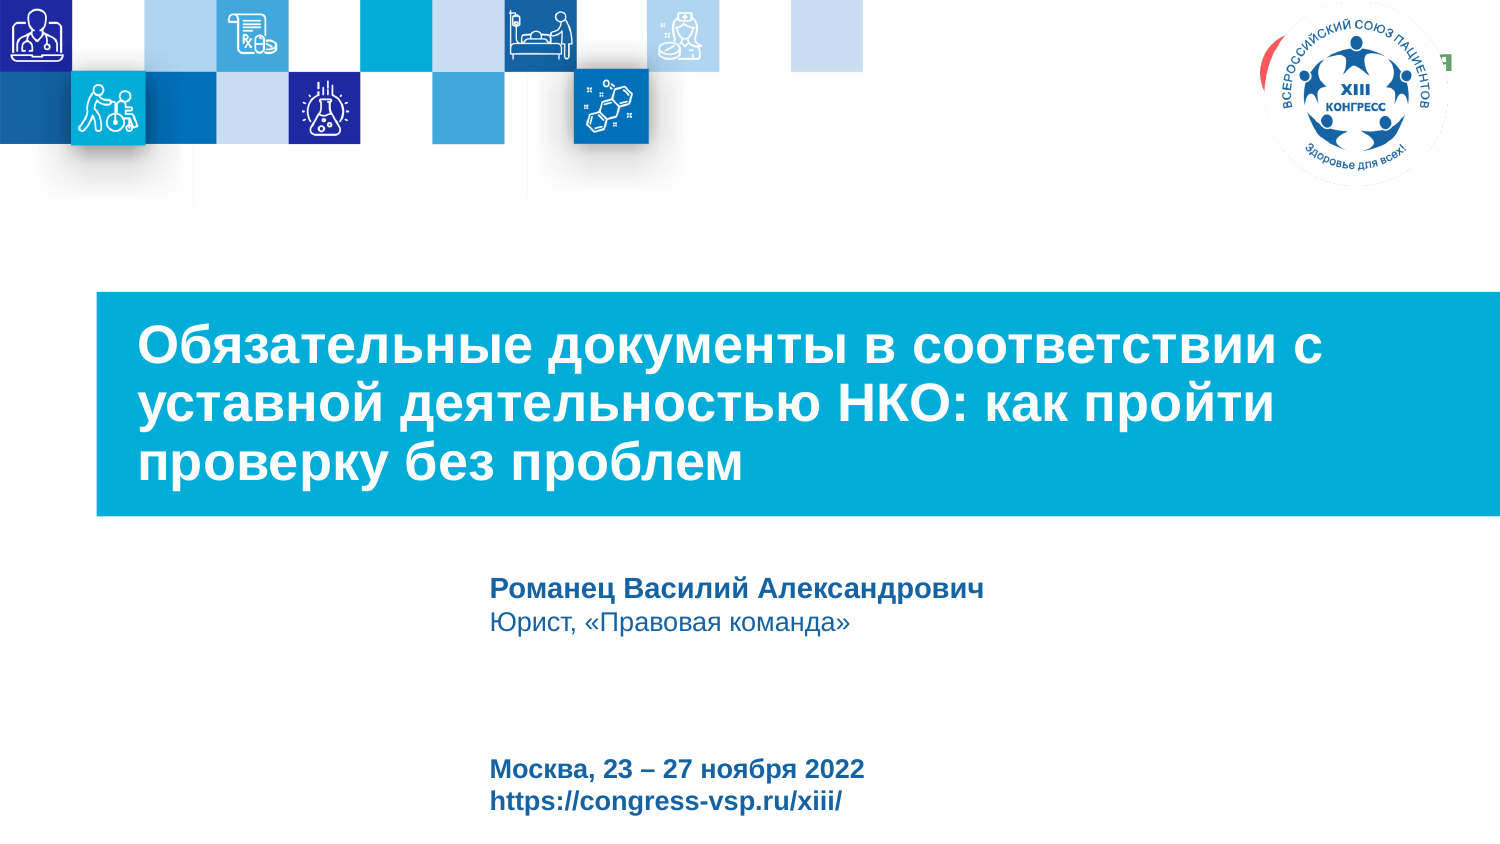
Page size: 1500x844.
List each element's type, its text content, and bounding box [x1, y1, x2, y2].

picture [1260, 1, 1475, 186]
text_box Обязательные документы в соответствии с уставной деятельностью НКО: как пройти проверку без проблем [96, 291, 1500, 517]
text_box Москва, 23 – 27 ноября 2022 https://congress-vsp.ru/xiii/ [478, 745, 1418, 824]
picture [0, 0, 863, 208]
text_box Романец Василий Александрович Юрист, «Правовая команда» [478, 563, 1418, 694]
